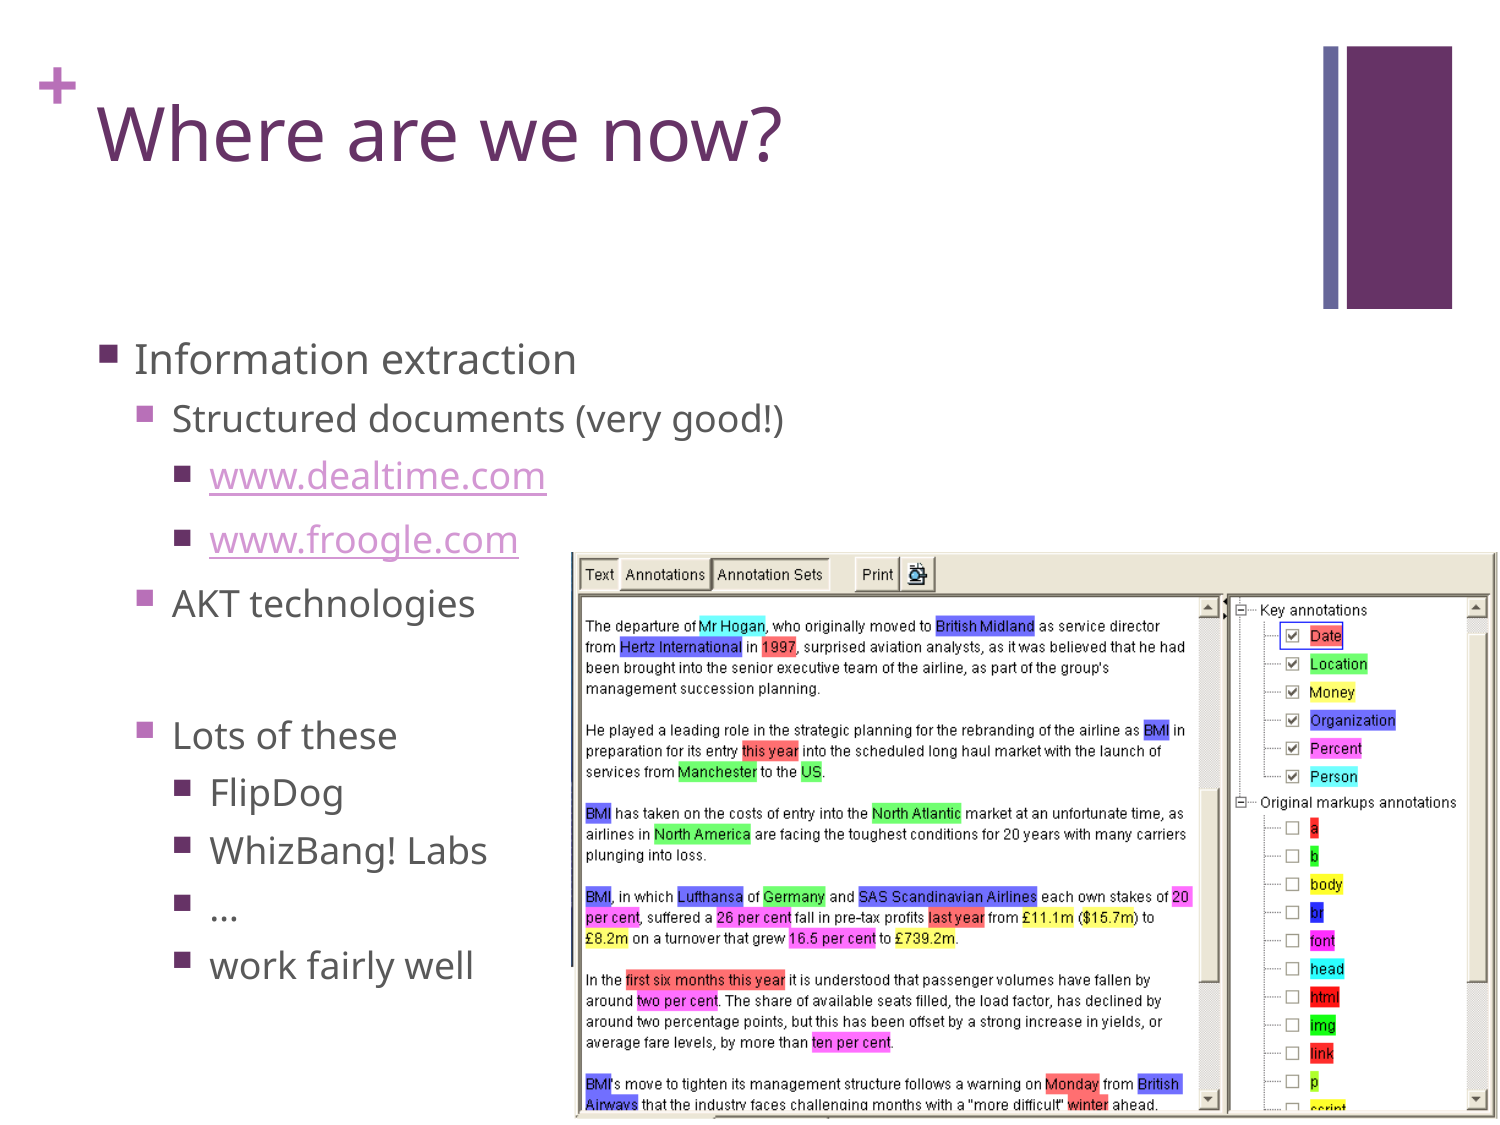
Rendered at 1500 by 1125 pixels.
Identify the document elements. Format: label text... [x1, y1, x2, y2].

title Where are we now? [81, 79, 1322, 263]
list Information extraction Structured documents (very good!) www.dealtime.com www.froogle.com AKT technologies Lots of these FlipDog WhizBang! Labs … work fairly well [81, 324, 1322, 1005]
picture [571, 552, 1500, 1125]
